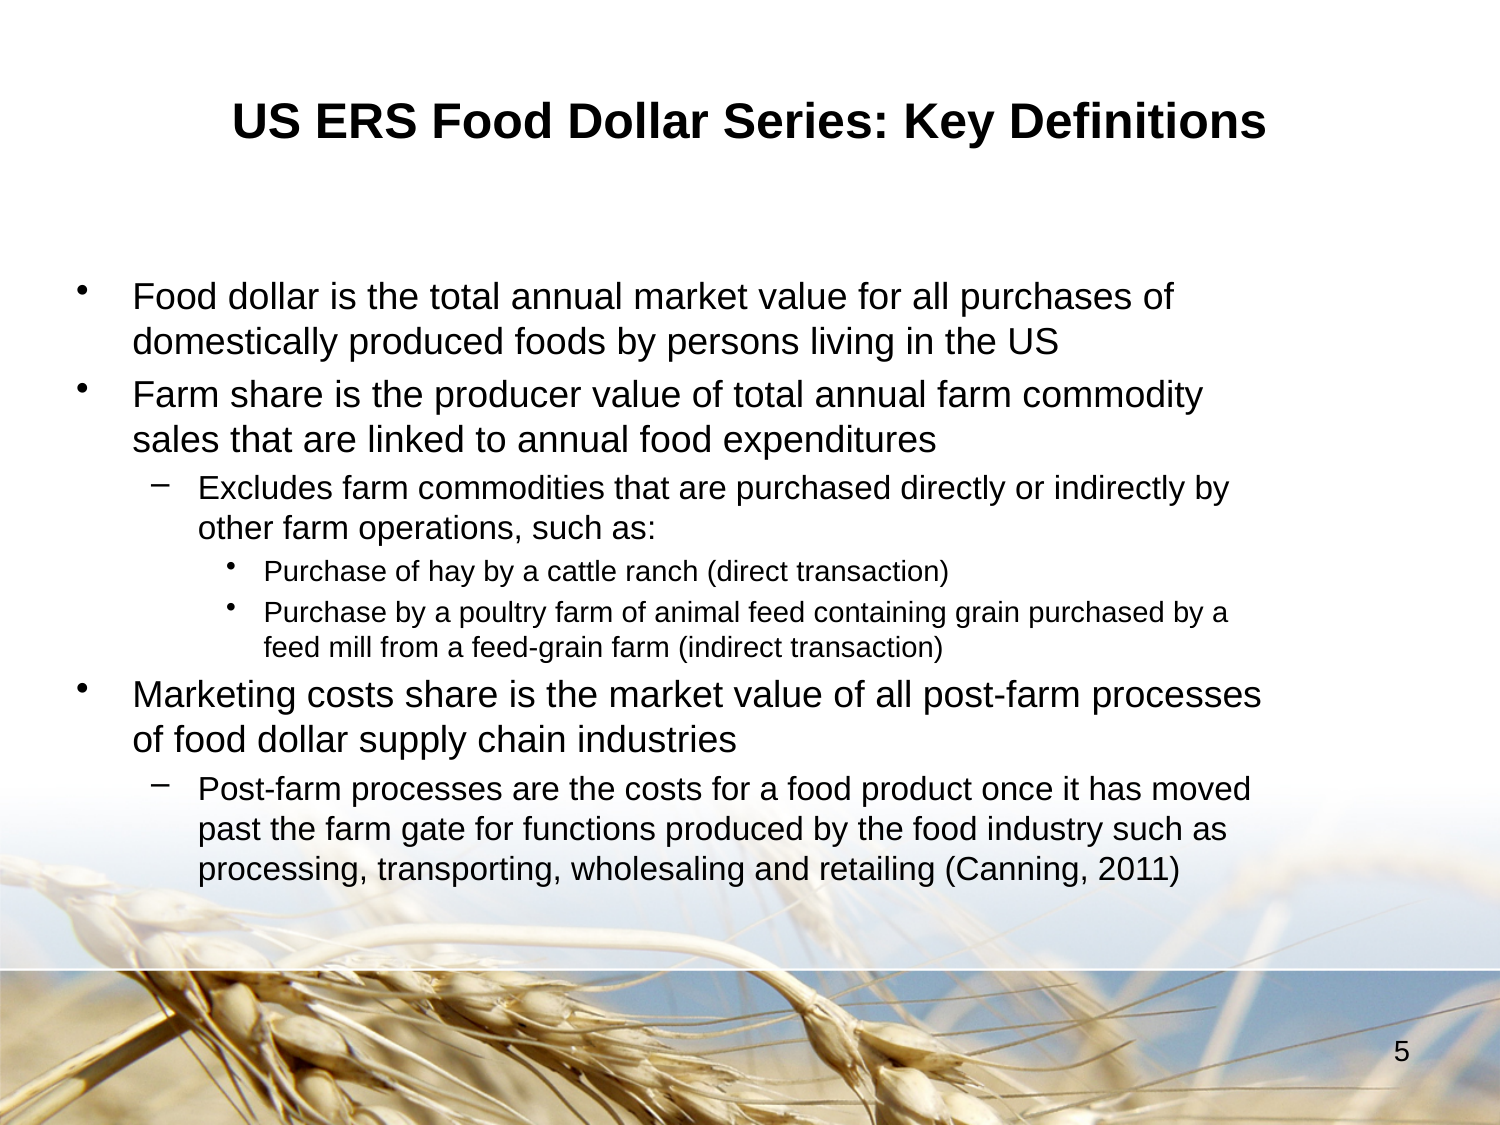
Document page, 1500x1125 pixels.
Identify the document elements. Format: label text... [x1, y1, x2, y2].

picture [0, 0, 1500, 1125]
list Food dollar is the total annual market value for all purchases of domestically produced foods by persons living in the US Farm share is the producer value of total annual farm commodity sales that are linked to annual food expenditures Excludes farm commodities that are purchased directly or indirectly by other farm operations, such as: Purchase of hay by a cattle ranch (direct transaction) Purchase by a poultry farm of animal feed containing grain purchased by a feed mill from a feed-grain farm (indirect transaction) Marketing costs share is the market value of all post-farm processes of food dollar supply chain industries Post-farm processes are the costs for a food product once it has moved past the farm gate for functions produced by the food industry such as processing, transporting, wholesaling and retailing (Canning, 2011) [60, 212, 1300, 927]
title US ERS Food Dollar Series: Key Definitions [75, 24, 1425, 213]
slide_number 5 [1074, 1024, 1425, 1103]
